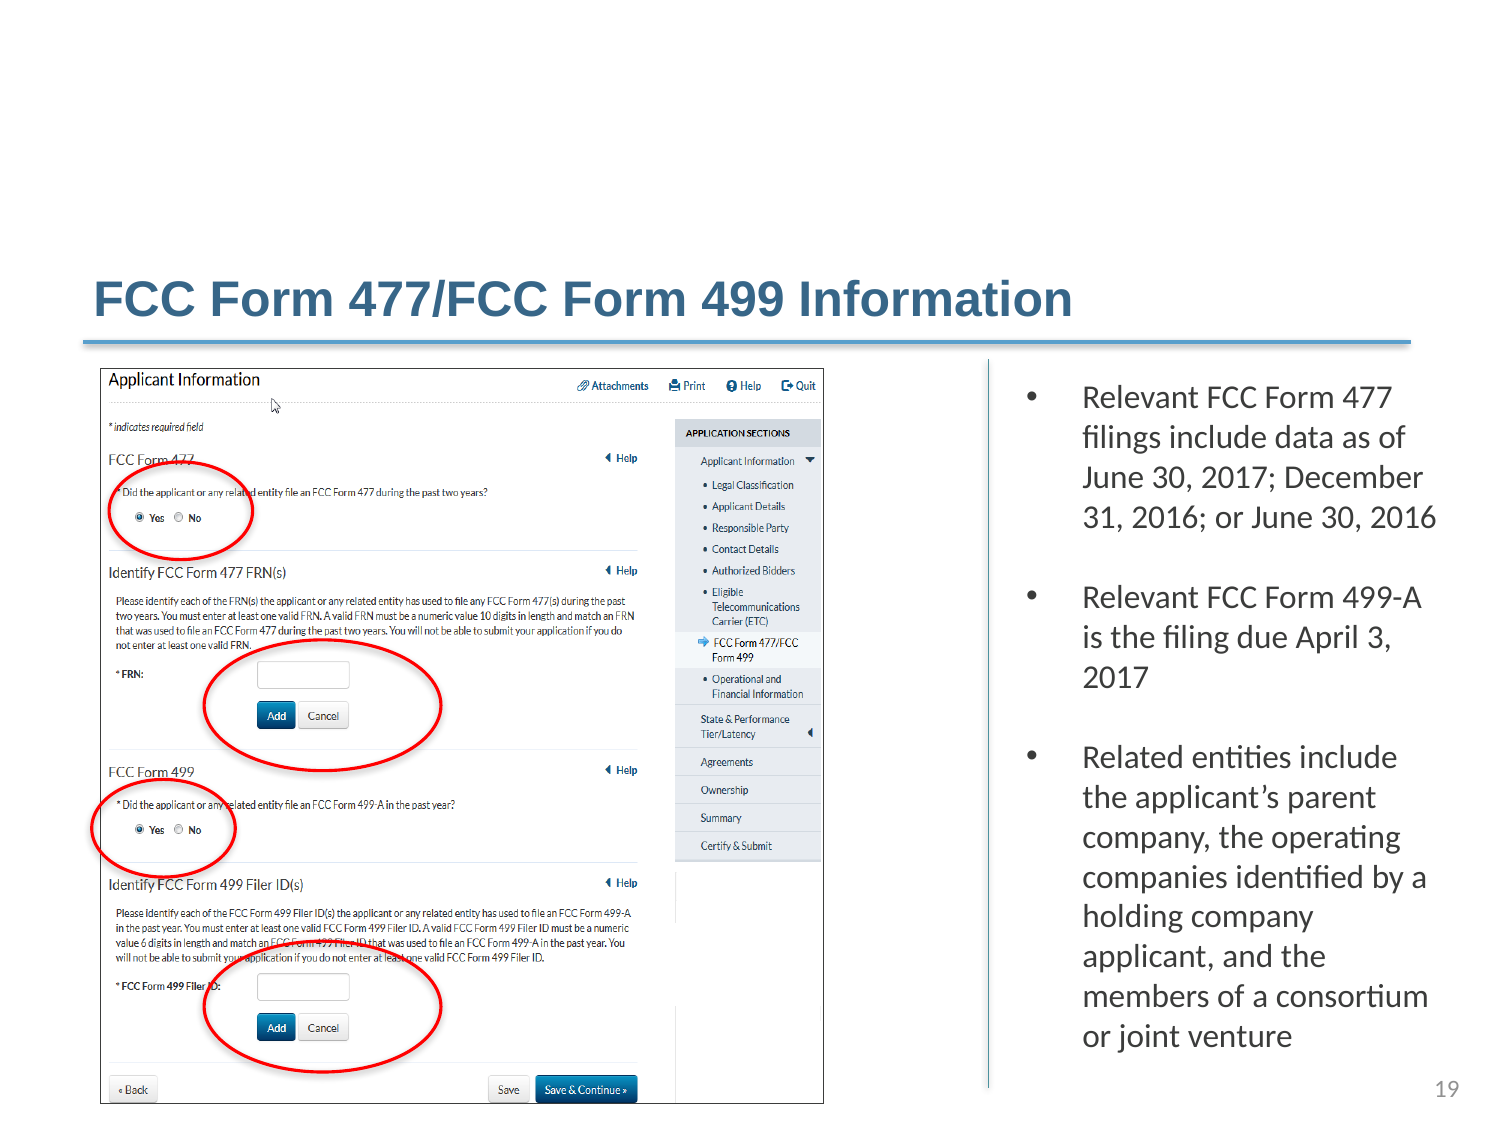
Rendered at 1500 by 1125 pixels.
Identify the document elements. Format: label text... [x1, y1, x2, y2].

text_box [90, 811, 95, 845]
text_box Relevant FCC Form 477 filings include data as of June 30, 2017; December 31, 2016; or June 30, 2016 Relevant FCC Form 499-A is the filing due April 3, 2017 Related entities include the applicant’s parent company, the operating companies identified by a holding company applicant, and the members of a consortium or joint venture [1011, 368, 1466, 1125]
picture [100, 367, 824, 1104]
slide_number 19 [1137, 1057, 1475, 1118]
title FCC Form 477/FCC Form 499 Information [78, 259, 1359, 360]
